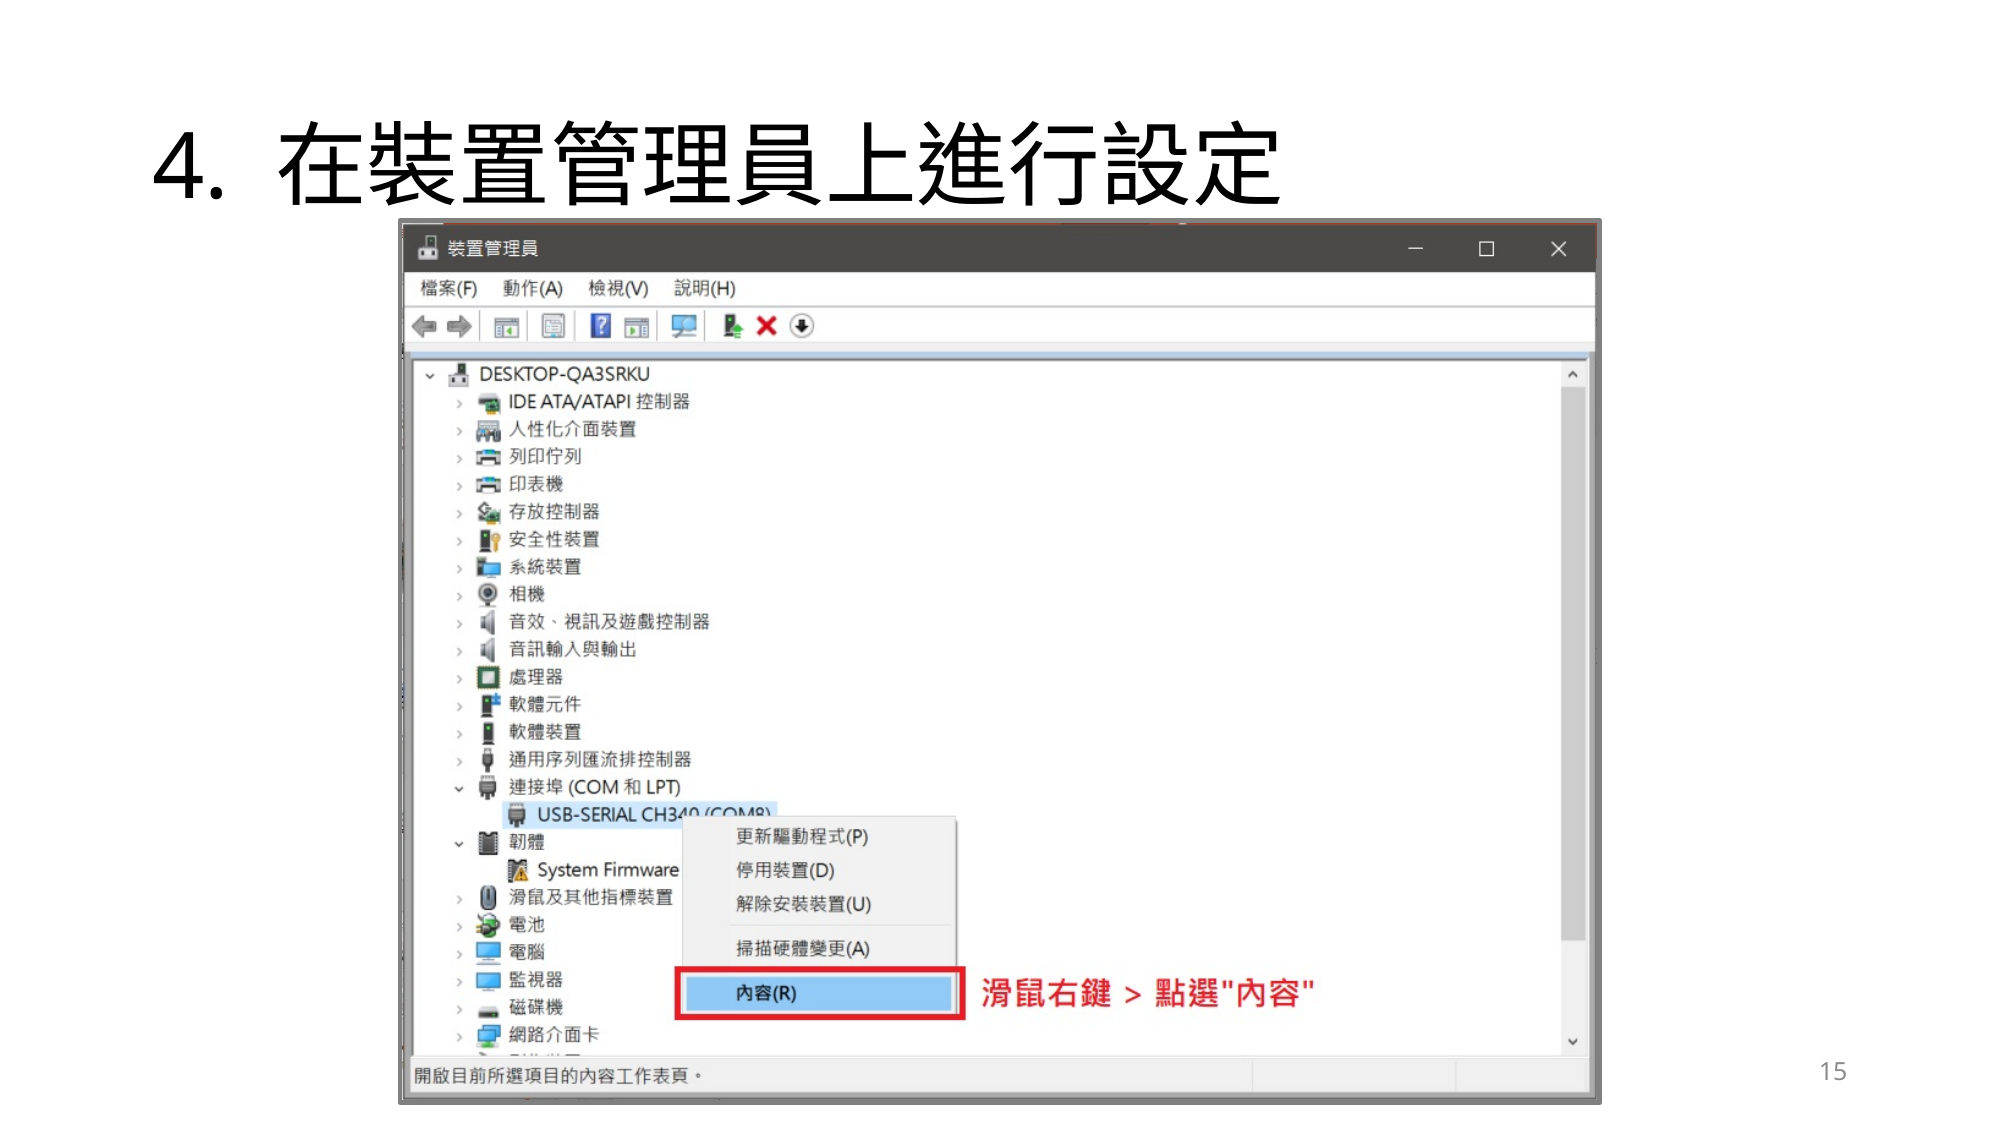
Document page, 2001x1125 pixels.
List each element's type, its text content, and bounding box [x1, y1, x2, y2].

title 4. 在裝置管理員上進行設定 [137, 59, 1863, 278]
slide_number 15 [1412, 1042, 1863, 1103]
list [402, 222, 1598, 1101]
